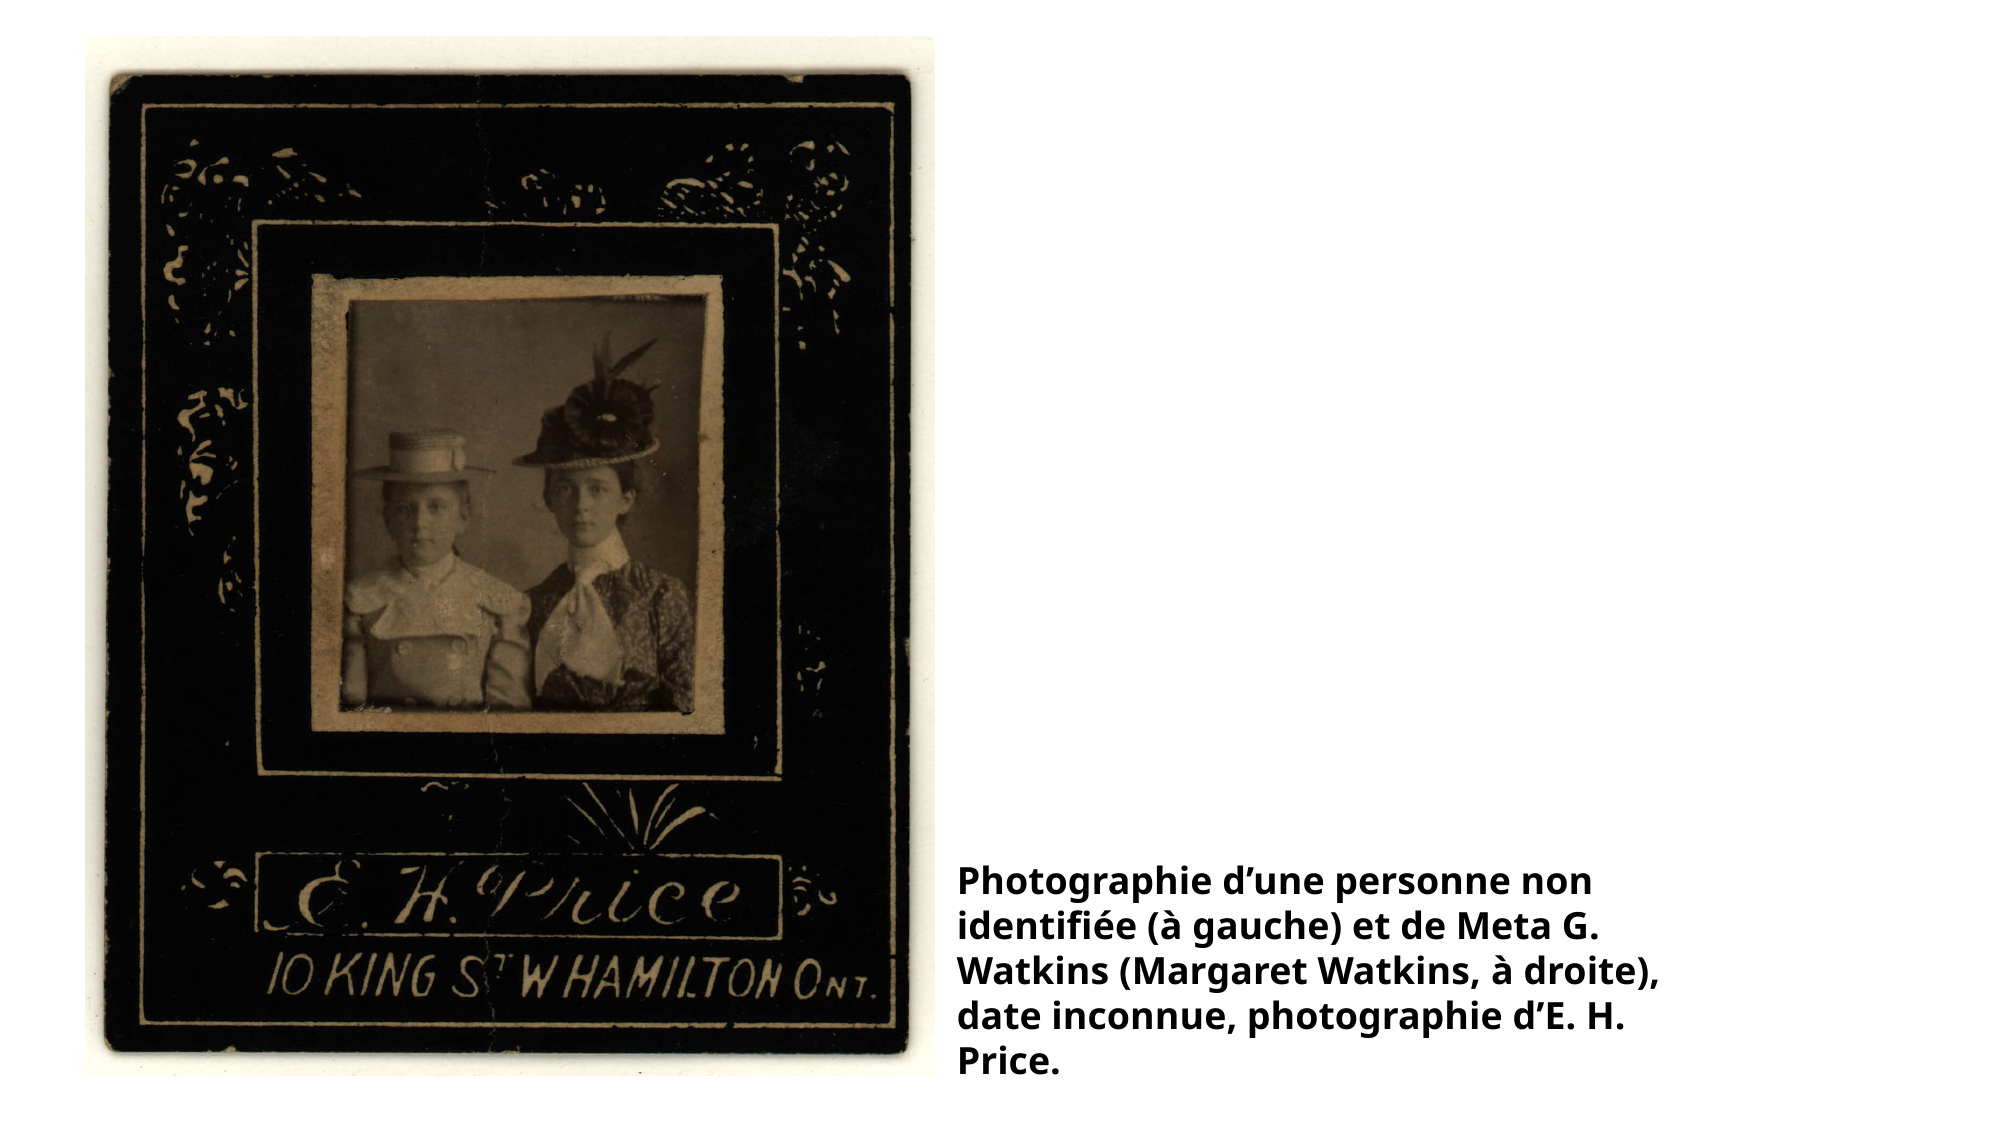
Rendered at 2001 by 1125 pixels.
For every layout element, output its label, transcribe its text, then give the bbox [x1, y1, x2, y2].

text_box Photographie d’une personne non identifiée (à gauche) et de Meta G. Watkins (Margaret Watkins, à droite), date inconnue, photographie d’E. H. Price. [941, 849, 1729, 1090]
picture [84, 35, 935, 1077]
